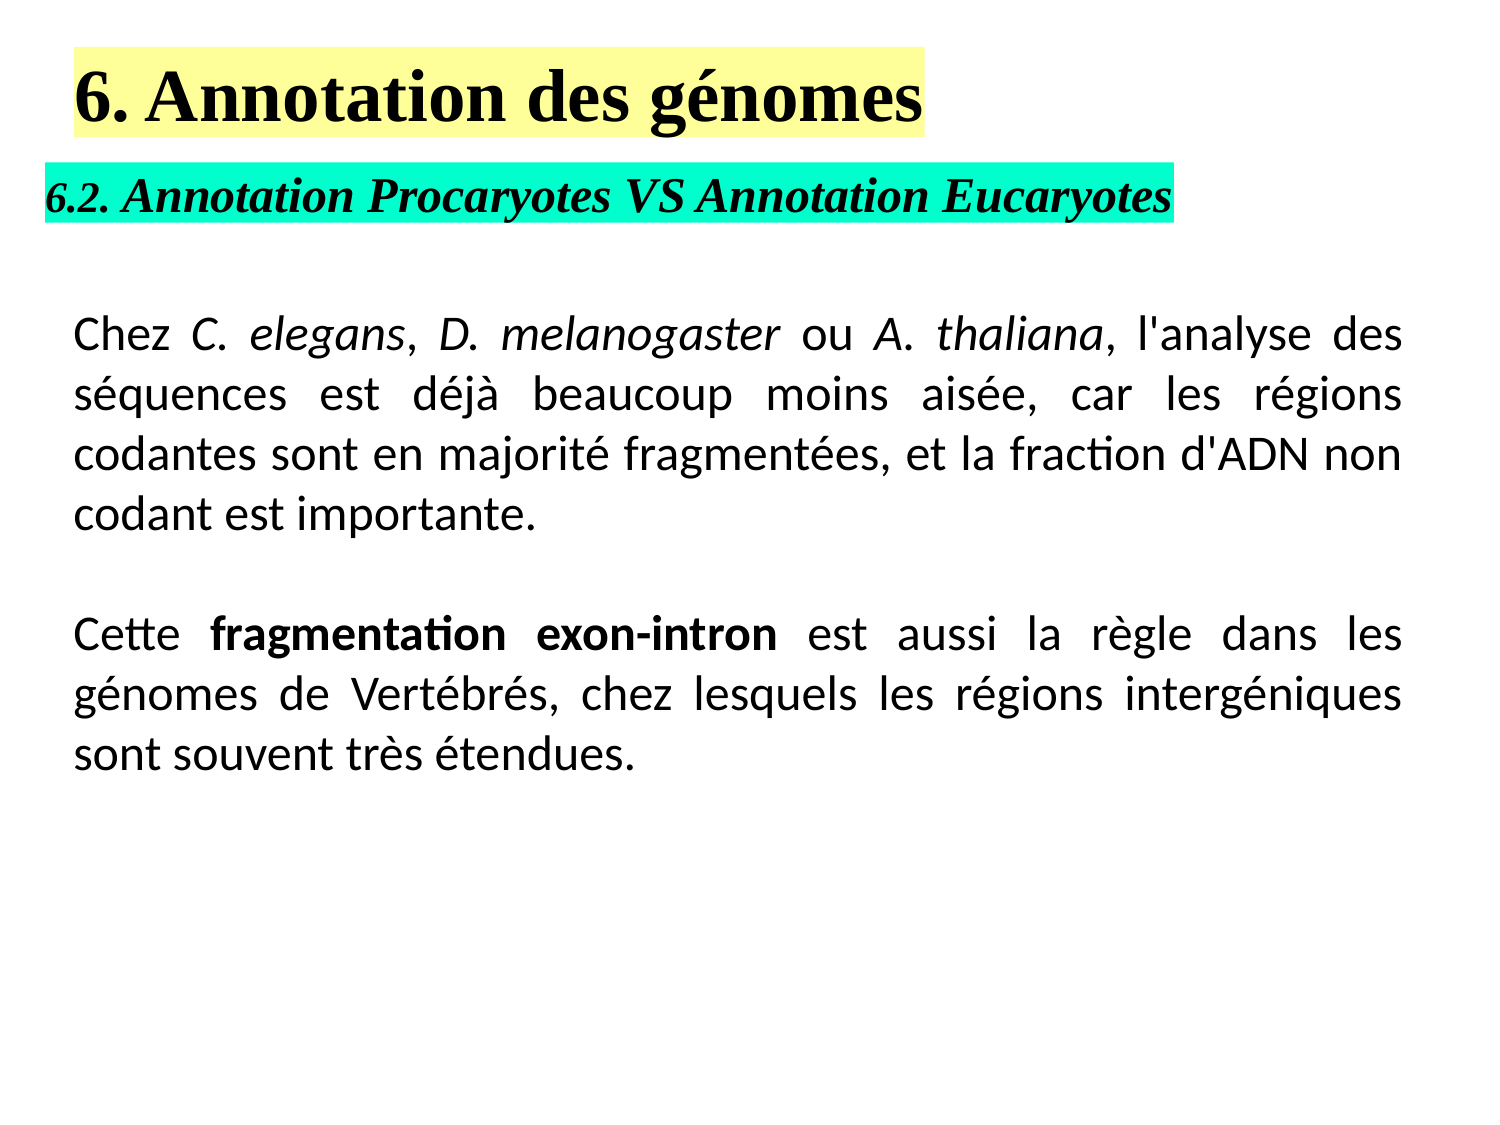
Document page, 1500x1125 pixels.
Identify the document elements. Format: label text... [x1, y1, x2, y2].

text_box Chez C. elegans, D. melanogaster ou A. thaliana, l'analyse des séquences est déjà beaucoup moins aisée, car les régions codantes sont en majorité fragmentées, et la fraction d'ADN non codant est importante. Cette fragmentation exon-intron est aussi la règle dans les génomes de Vertébrés, chez lesquels les régions intergéniques sont souvent très étendues. [58, 292, 1418, 788]
text_box 6. Annotation des génomes [74, 46, 925, 137]
text_box 6.2. Annotation Procaryotes VS Annotation Eucaryotes [45, 162, 1174, 223]
